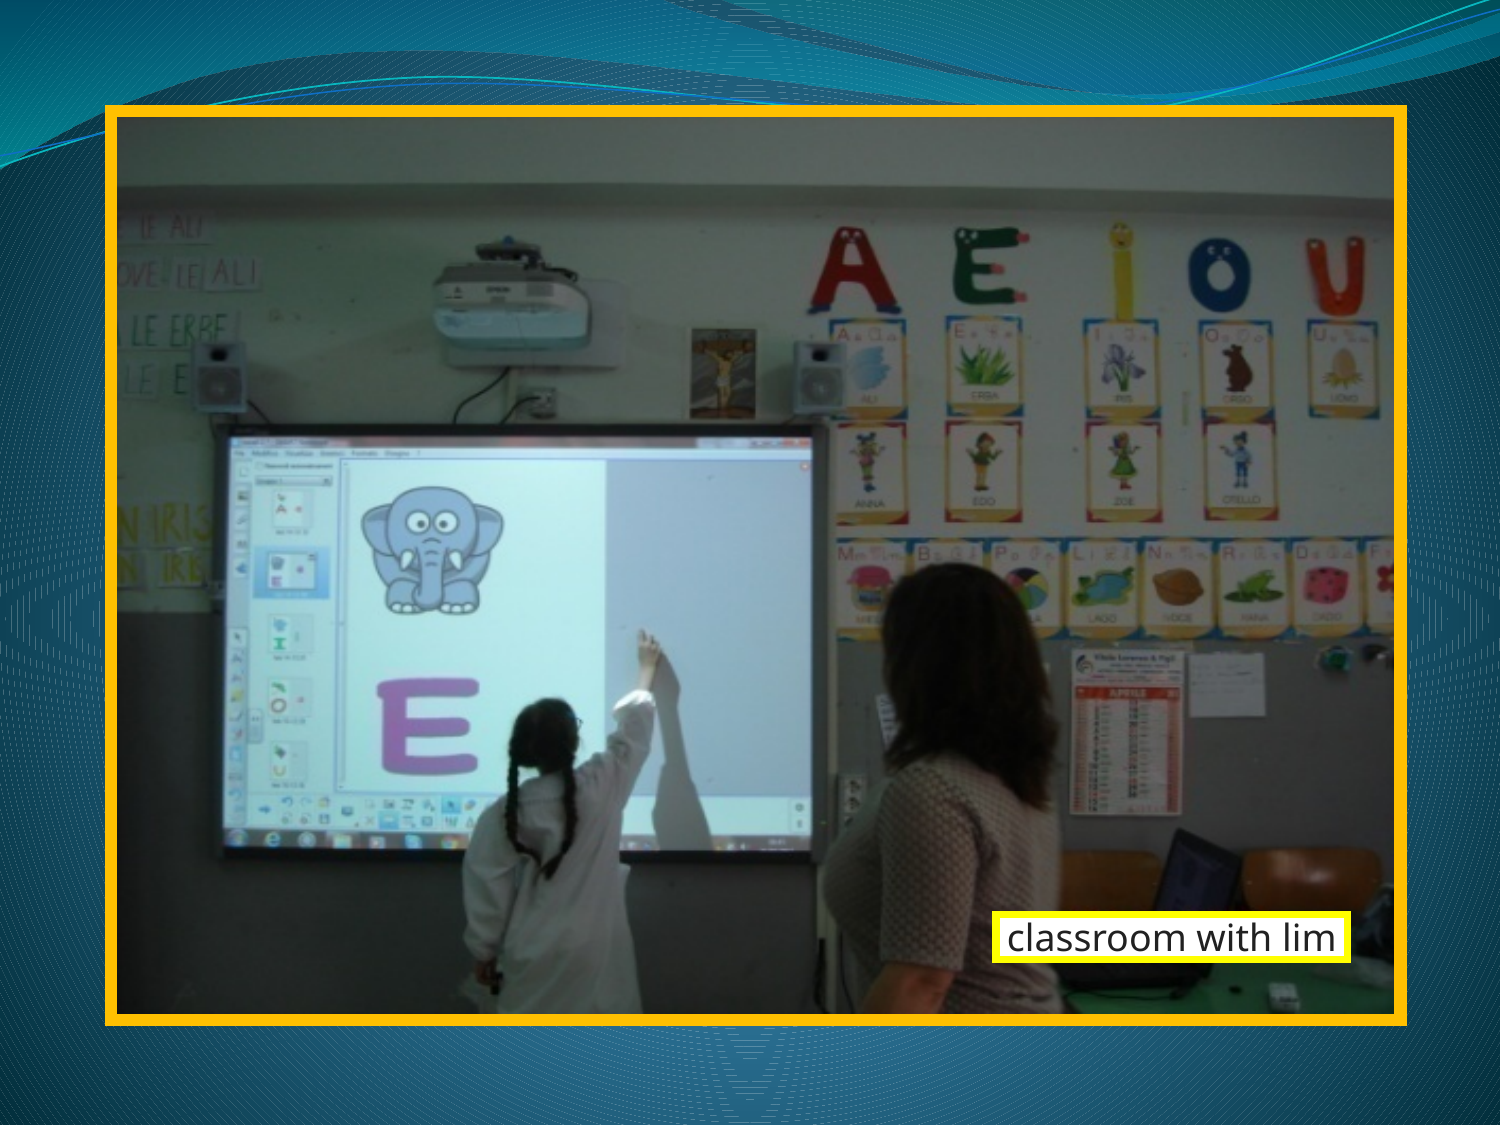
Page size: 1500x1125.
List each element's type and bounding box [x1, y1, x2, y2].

picture [116, 116, 1395, 1014]
